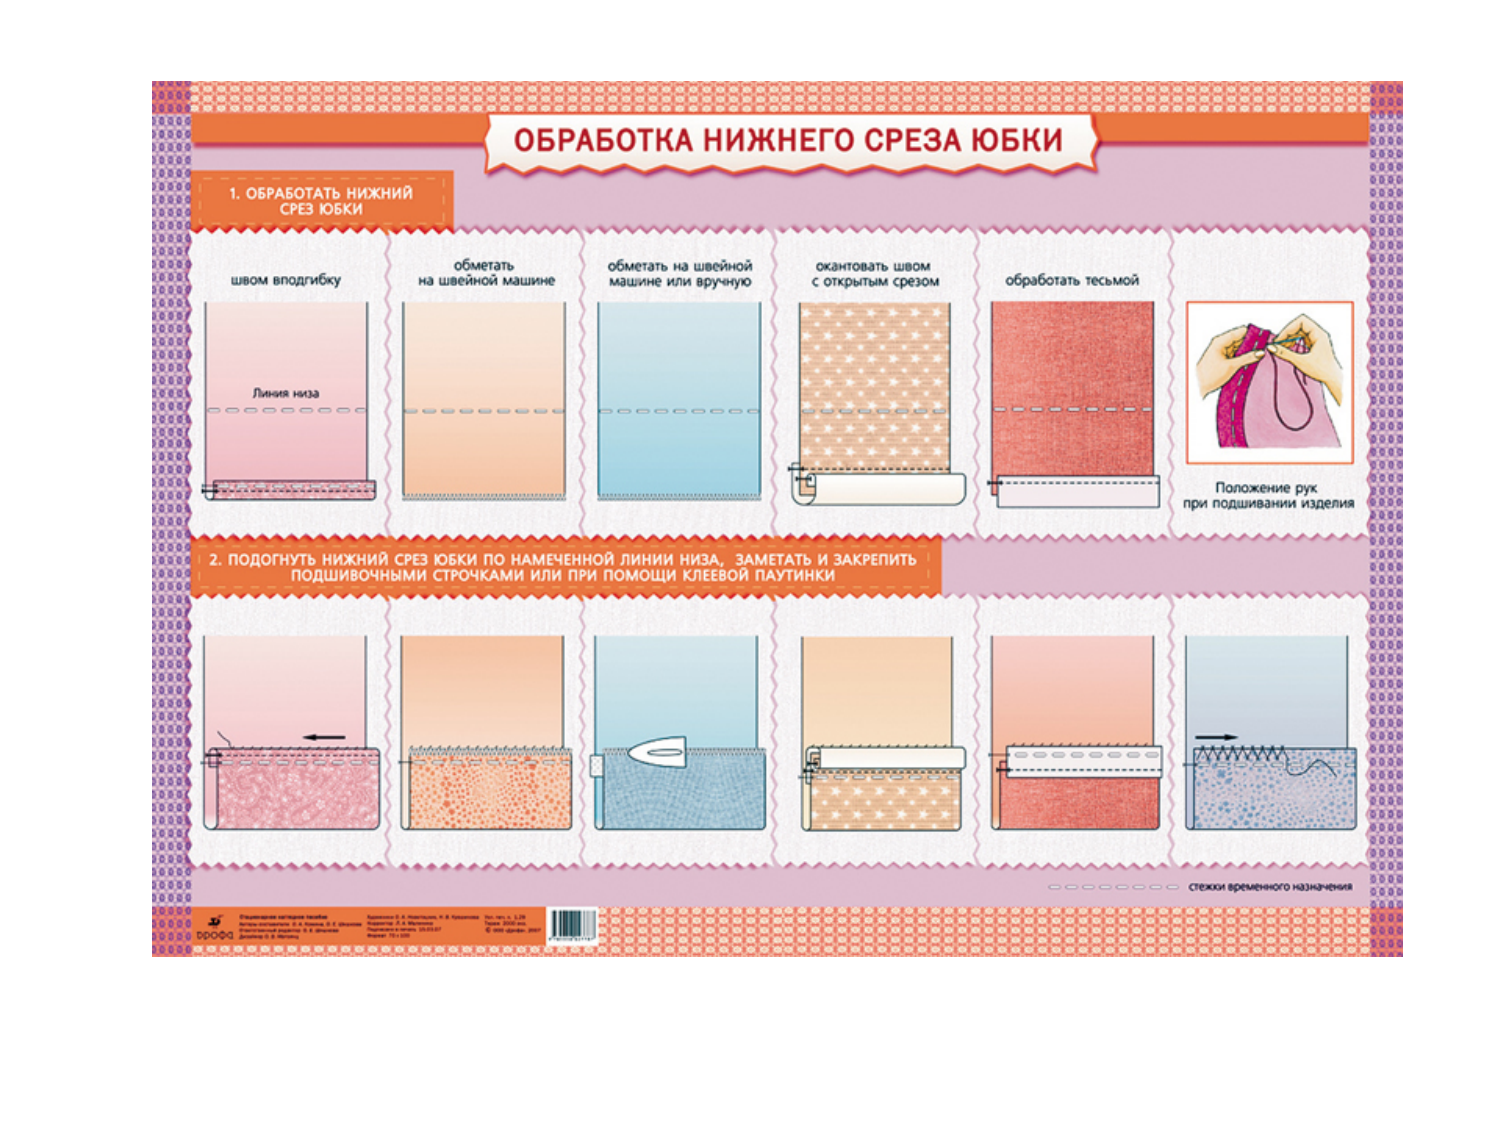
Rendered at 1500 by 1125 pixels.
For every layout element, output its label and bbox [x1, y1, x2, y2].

picture [152, 81, 1403, 958]
